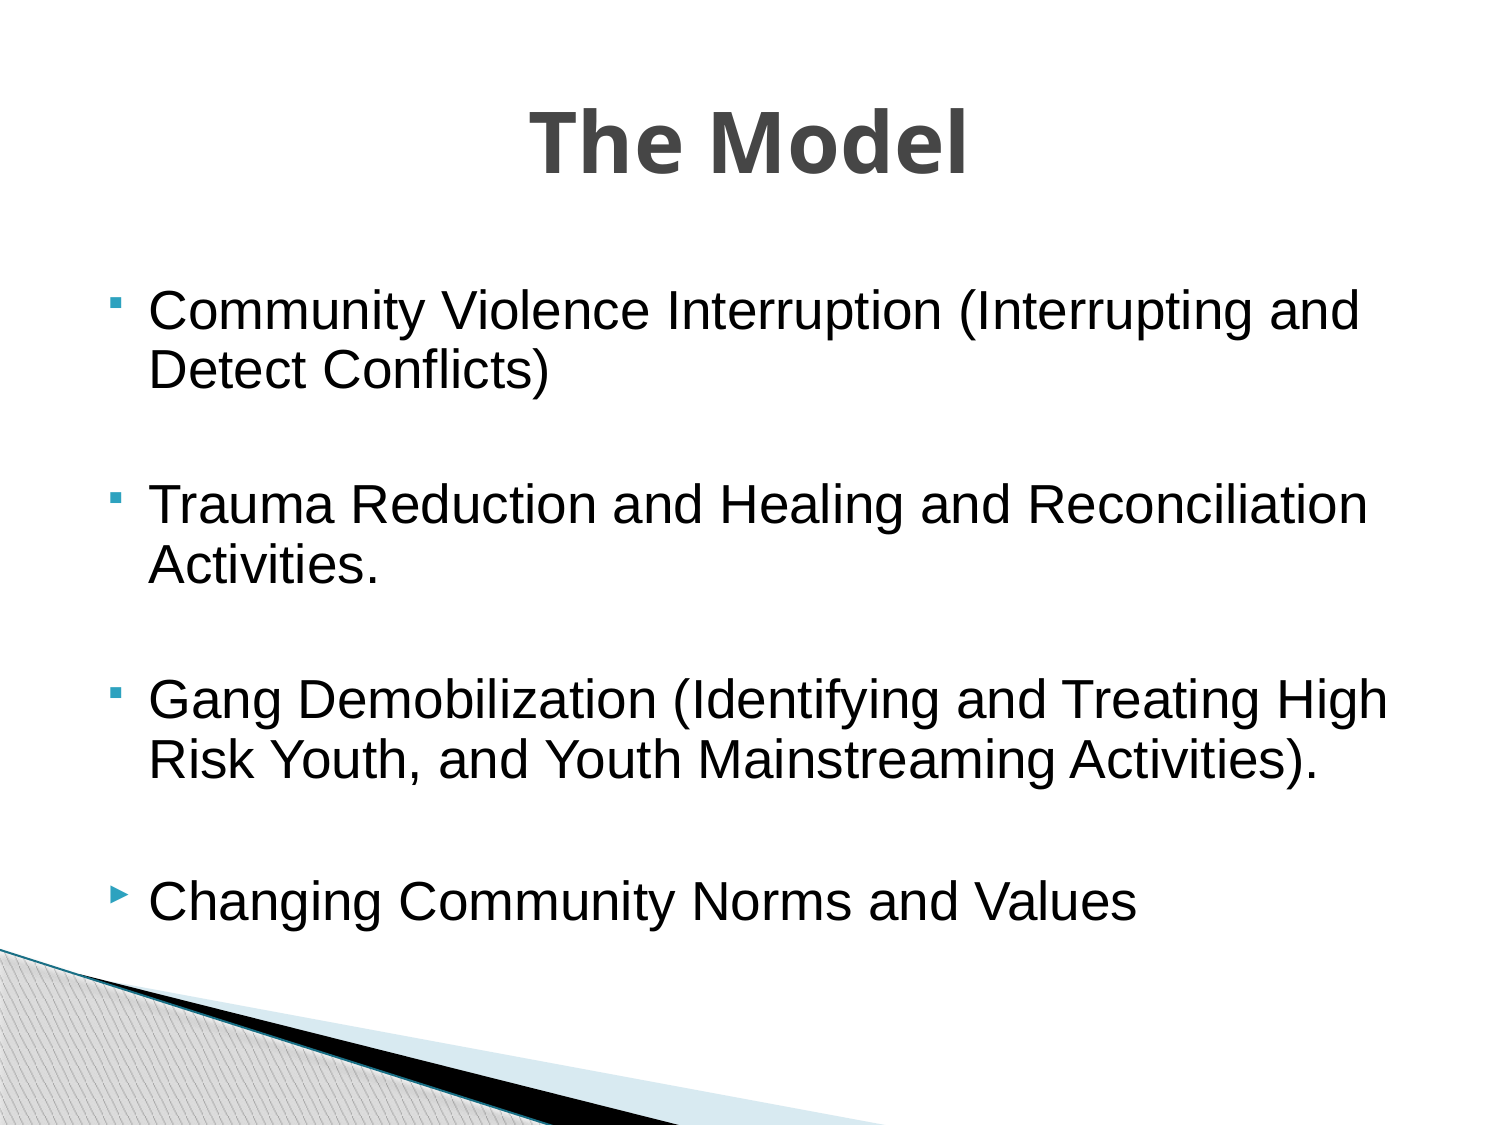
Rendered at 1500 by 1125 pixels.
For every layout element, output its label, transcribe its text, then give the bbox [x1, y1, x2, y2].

list Community Violence Interruption (Interrupting and Detect Conflicts) Trauma Reduction and Healing and Reconciliation Activities. Gang Demobilization (Identifying and Treating High Risk Youth, and Youth Mainstreaming Activities). Changing Community Norms and Values [75, 233, 1425, 986]
title The Model [75, 45, 1425, 233]
